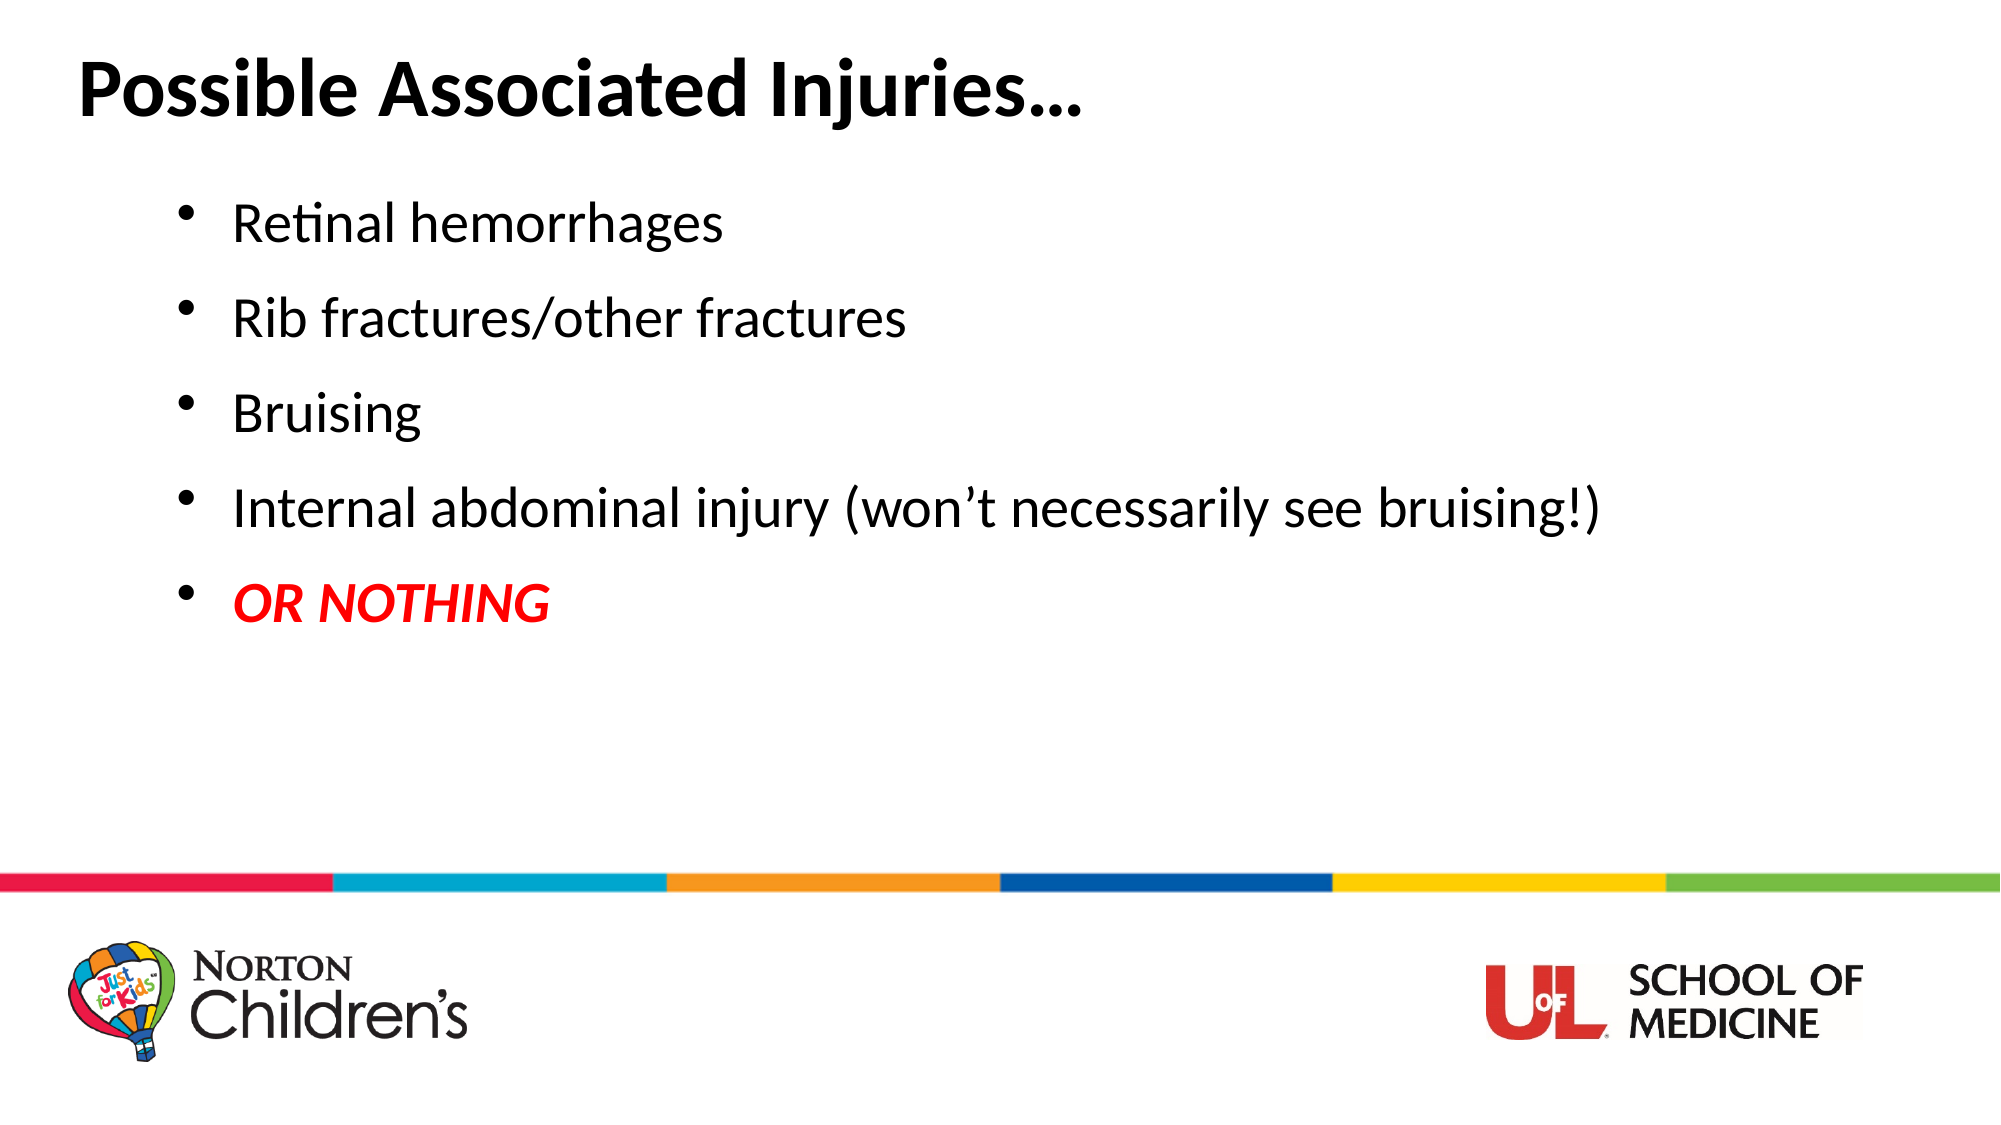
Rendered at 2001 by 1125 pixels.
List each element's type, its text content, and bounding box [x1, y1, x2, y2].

picture [0, 0, 2000, 896]
text_box Retinal hemorrhages Rib fractures/other fractures Bruising Internal abdominal injury (won’t necessarily see bruising!) OR NOTHING [157, 184, 2000, 737]
picture [1486, 964, 1863, 1040]
title Possible Associated Injuries… [78, 63, 1741, 136]
picture [68, 941, 467, 1062]
